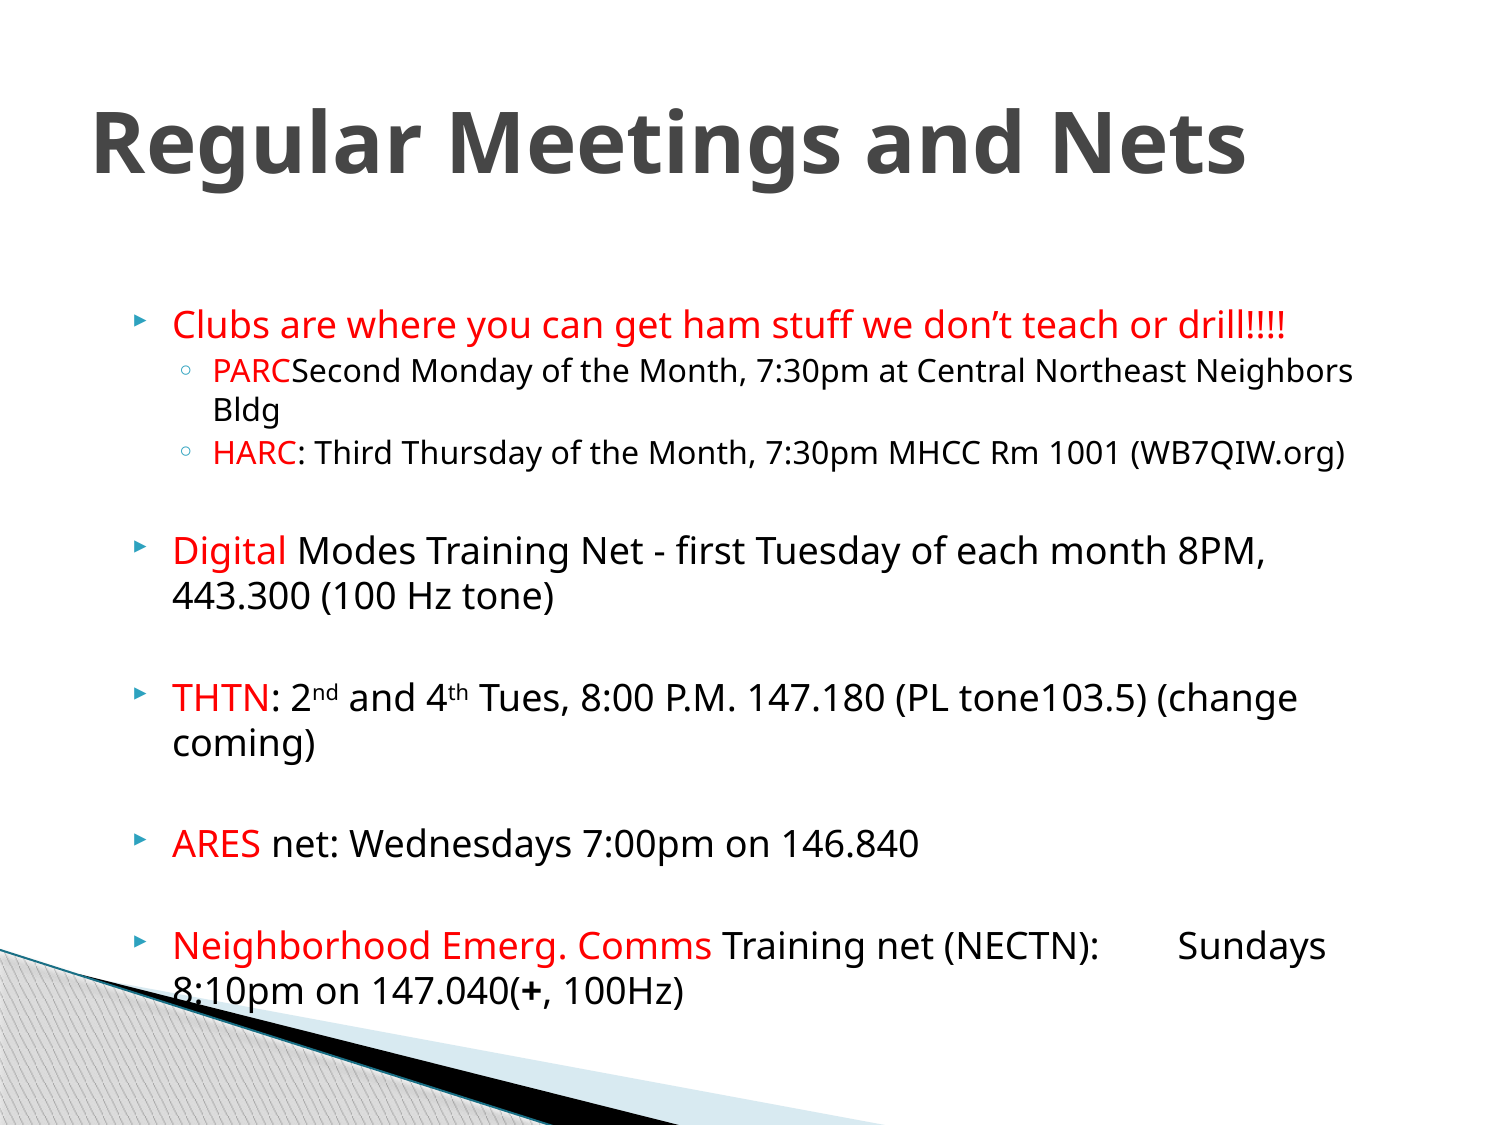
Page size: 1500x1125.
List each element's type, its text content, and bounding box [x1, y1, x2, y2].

title Regular Meetings and Nets [75, 45, 1425, 233]
list Clubs are where you can get ham stuff we don’t teach or drill!!!! PARCSecond Monday of the Month, 7:30pm at Central Northeast Neighbors Bldg HARC: Third Thursday of the Month, 7:30pm MHCC Rm 1001 (WB7QIW.org) Digital Modes Training Net - first Tuesday of each month 8PM, 443.300 (100 Hz tone) THTN: 2nd and 4th Tues, 8:00 P.M. 147.180 (PL tone103.5) (change coming) ARES net: Wednesdays 7:00pm on 146.840 Neighborhood Emerg. Comms Training net (NECTN): Sundays 8:10pm on 147.040(+, 100Hz) [99, 243, 1425, 1025]
